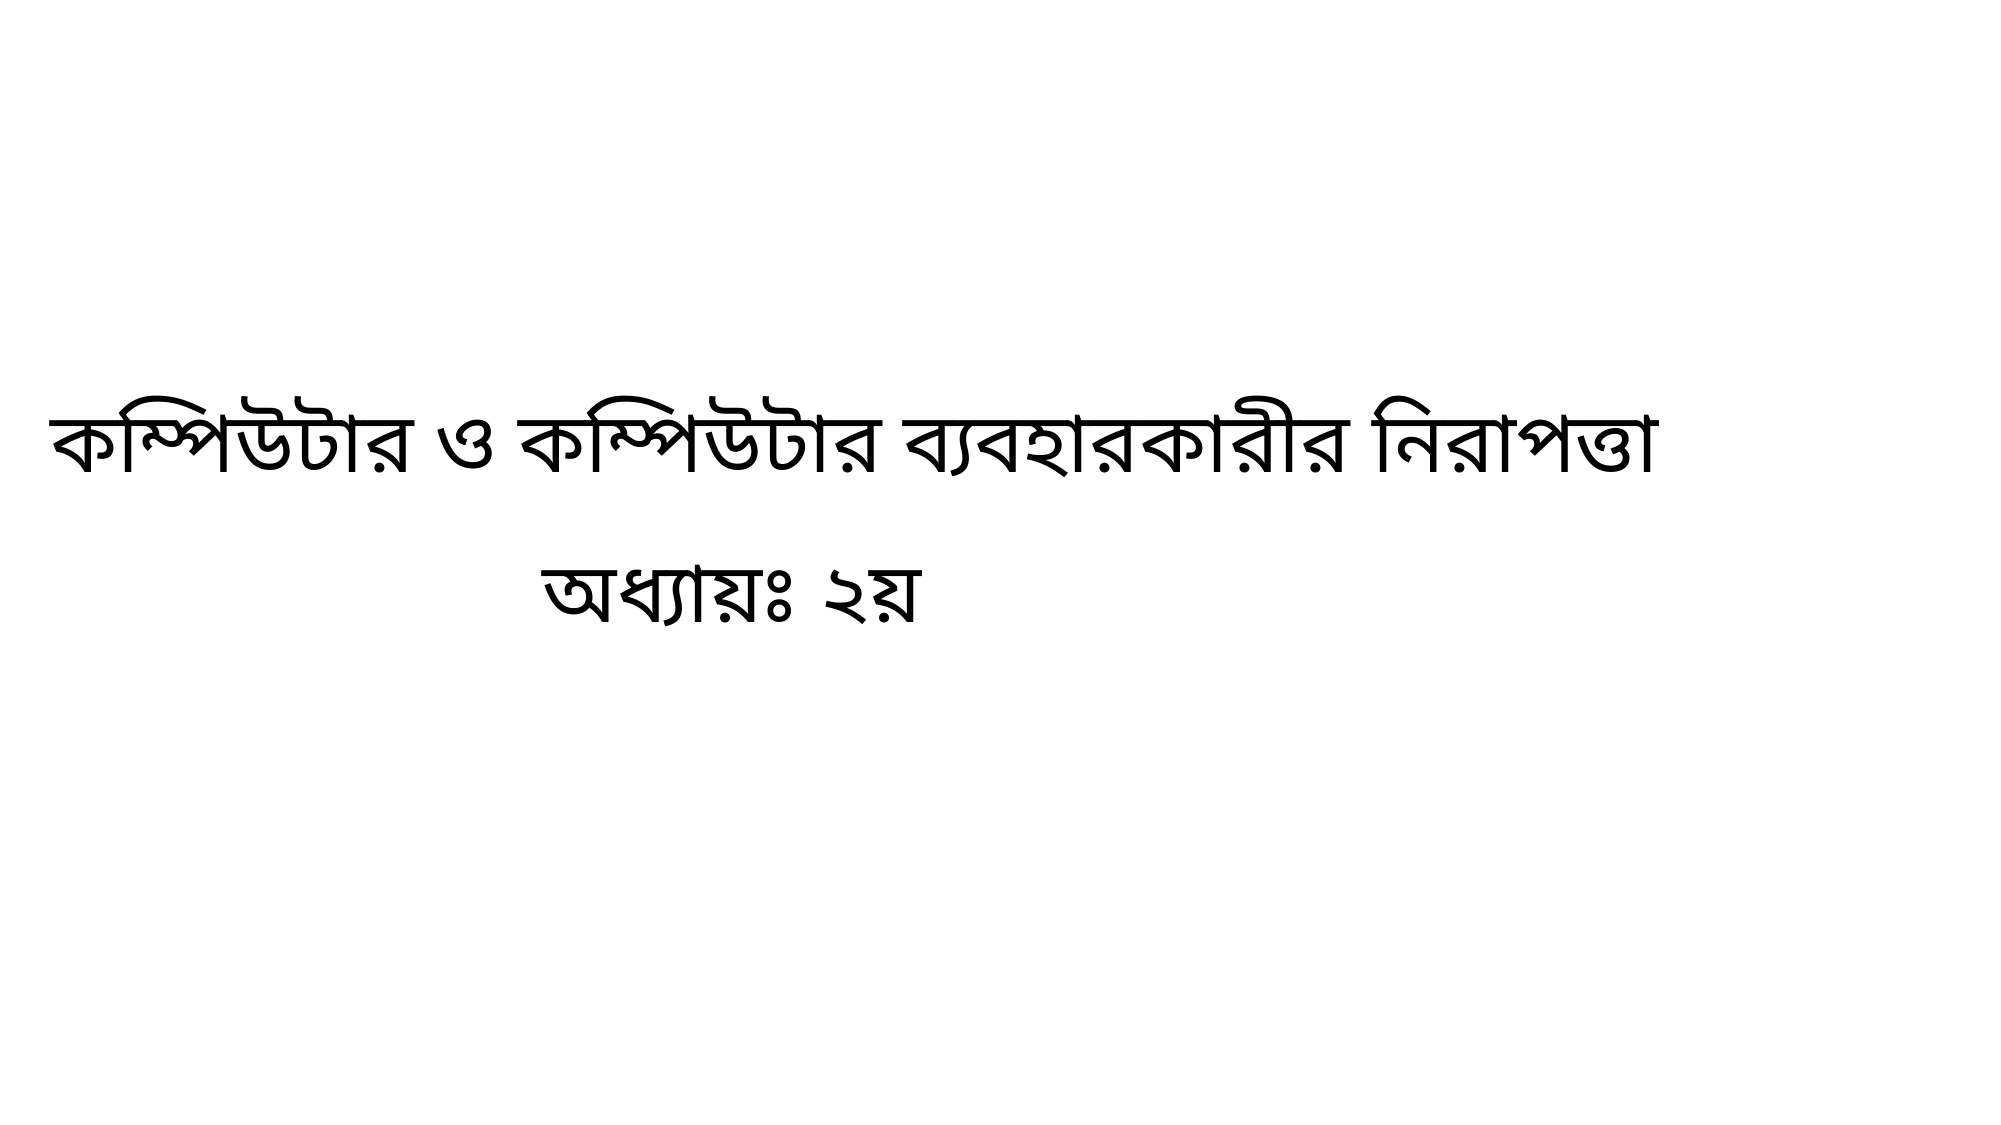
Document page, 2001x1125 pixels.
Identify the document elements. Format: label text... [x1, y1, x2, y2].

text_box অধ্যায়ঃ ২য় [528, 532, 1030, 647]
text_box কম্পিউটার ও কম্পিউটার ব্যবহারকারীর নিরাপত্তা [35, 382, 1674, 497]
